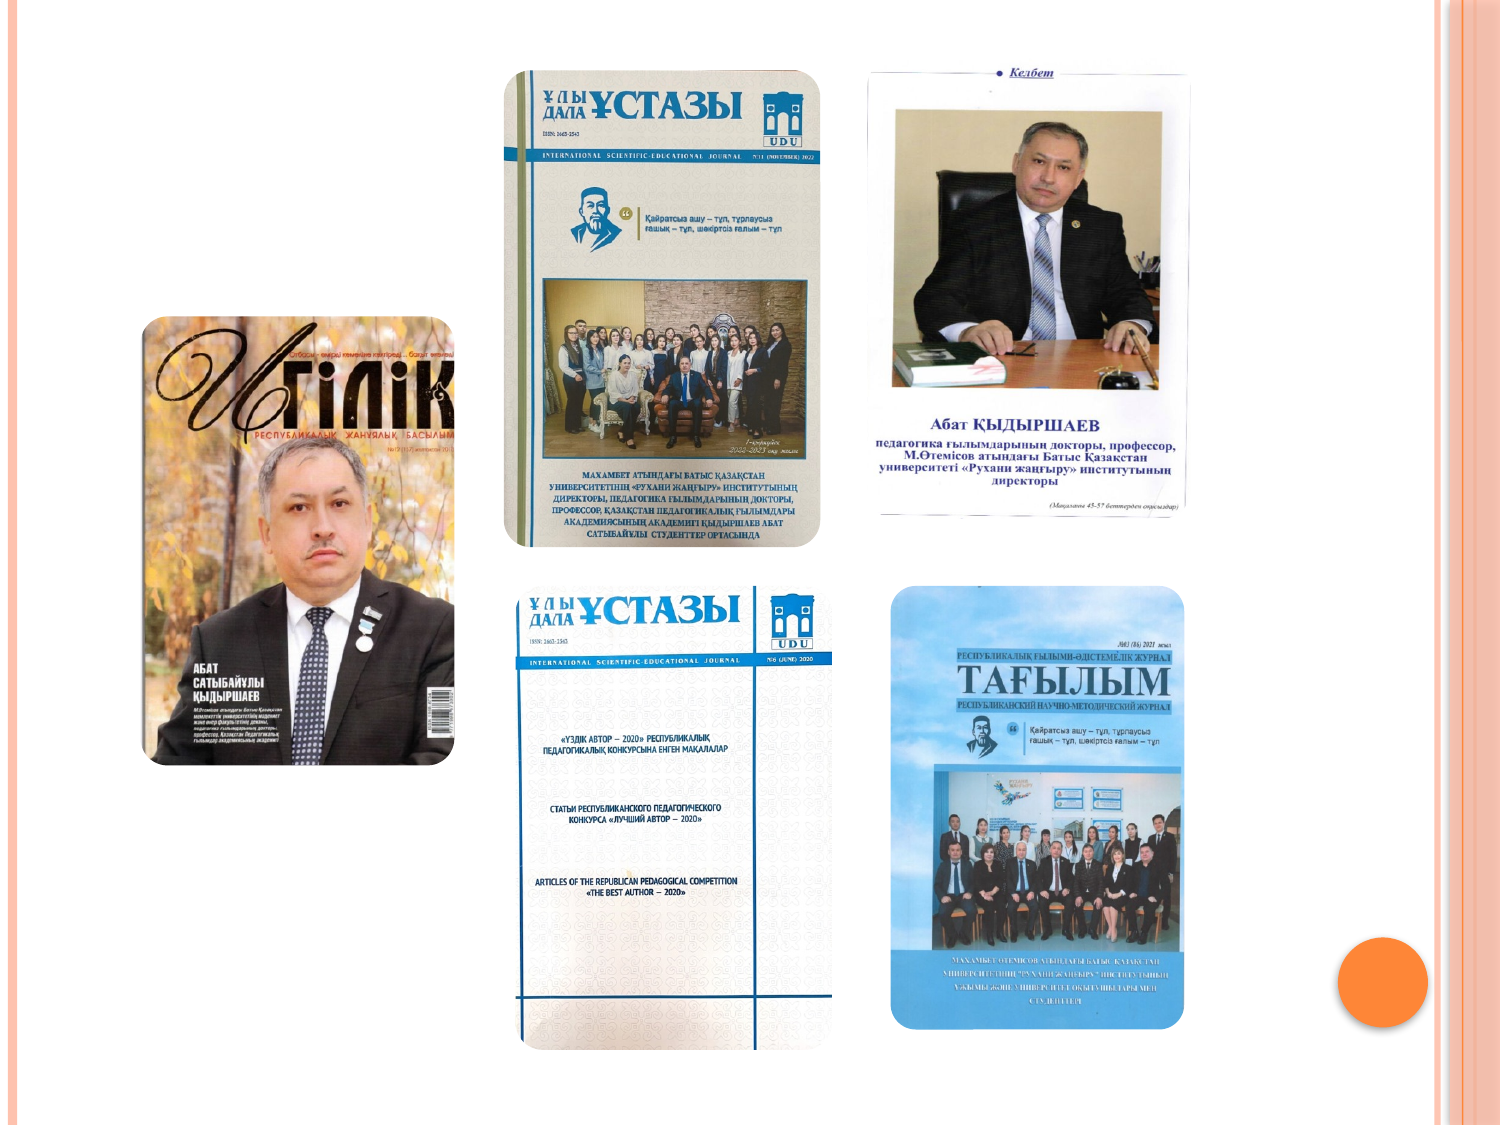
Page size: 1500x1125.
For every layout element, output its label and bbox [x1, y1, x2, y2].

picture [866, 58, 1191, 519]
picture [890, 585, 1185, 1030]
picture [503, 69, 821, 548]
picture [802, 155, 814, 160]
picture [515, 585, 833, 1051]
picture [140, 315, 455, 766]
